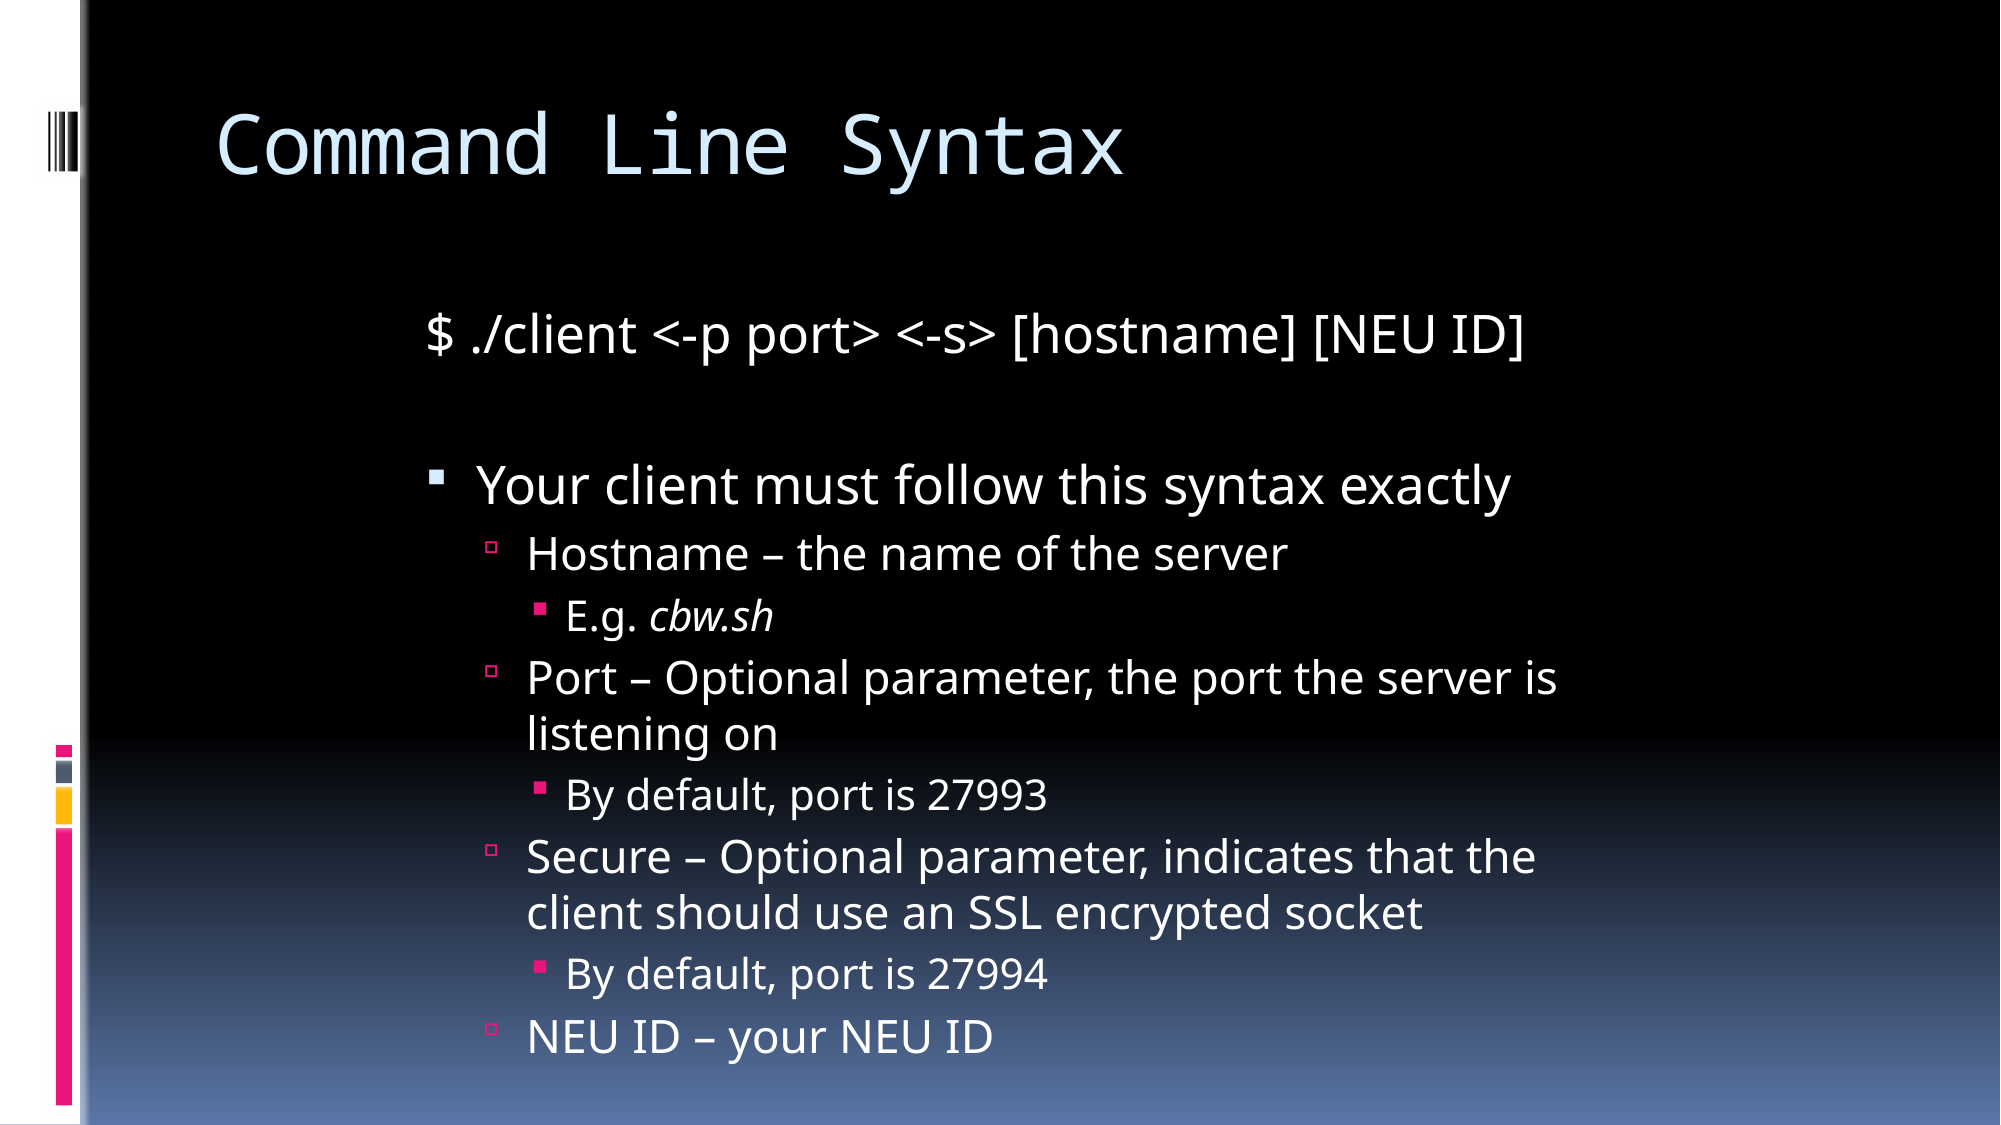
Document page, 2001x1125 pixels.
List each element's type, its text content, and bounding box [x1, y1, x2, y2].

list $ ./client <-p port> <-s> [hostname] [NEU ID] Your client must follow this syntax exactly Hostname – the name of the server E.g. cbw.sh Port – Optional parameter, the port the server is listening on By default, port is 27993 Secure – Optional parameter, indicates that the client should use an SSL encrypted socket By default, port is 27994 NEU ID – your NEU ID [399, 292, 1675, 1088]
title Command Line Syntax [200, 83, 1900, 234]
